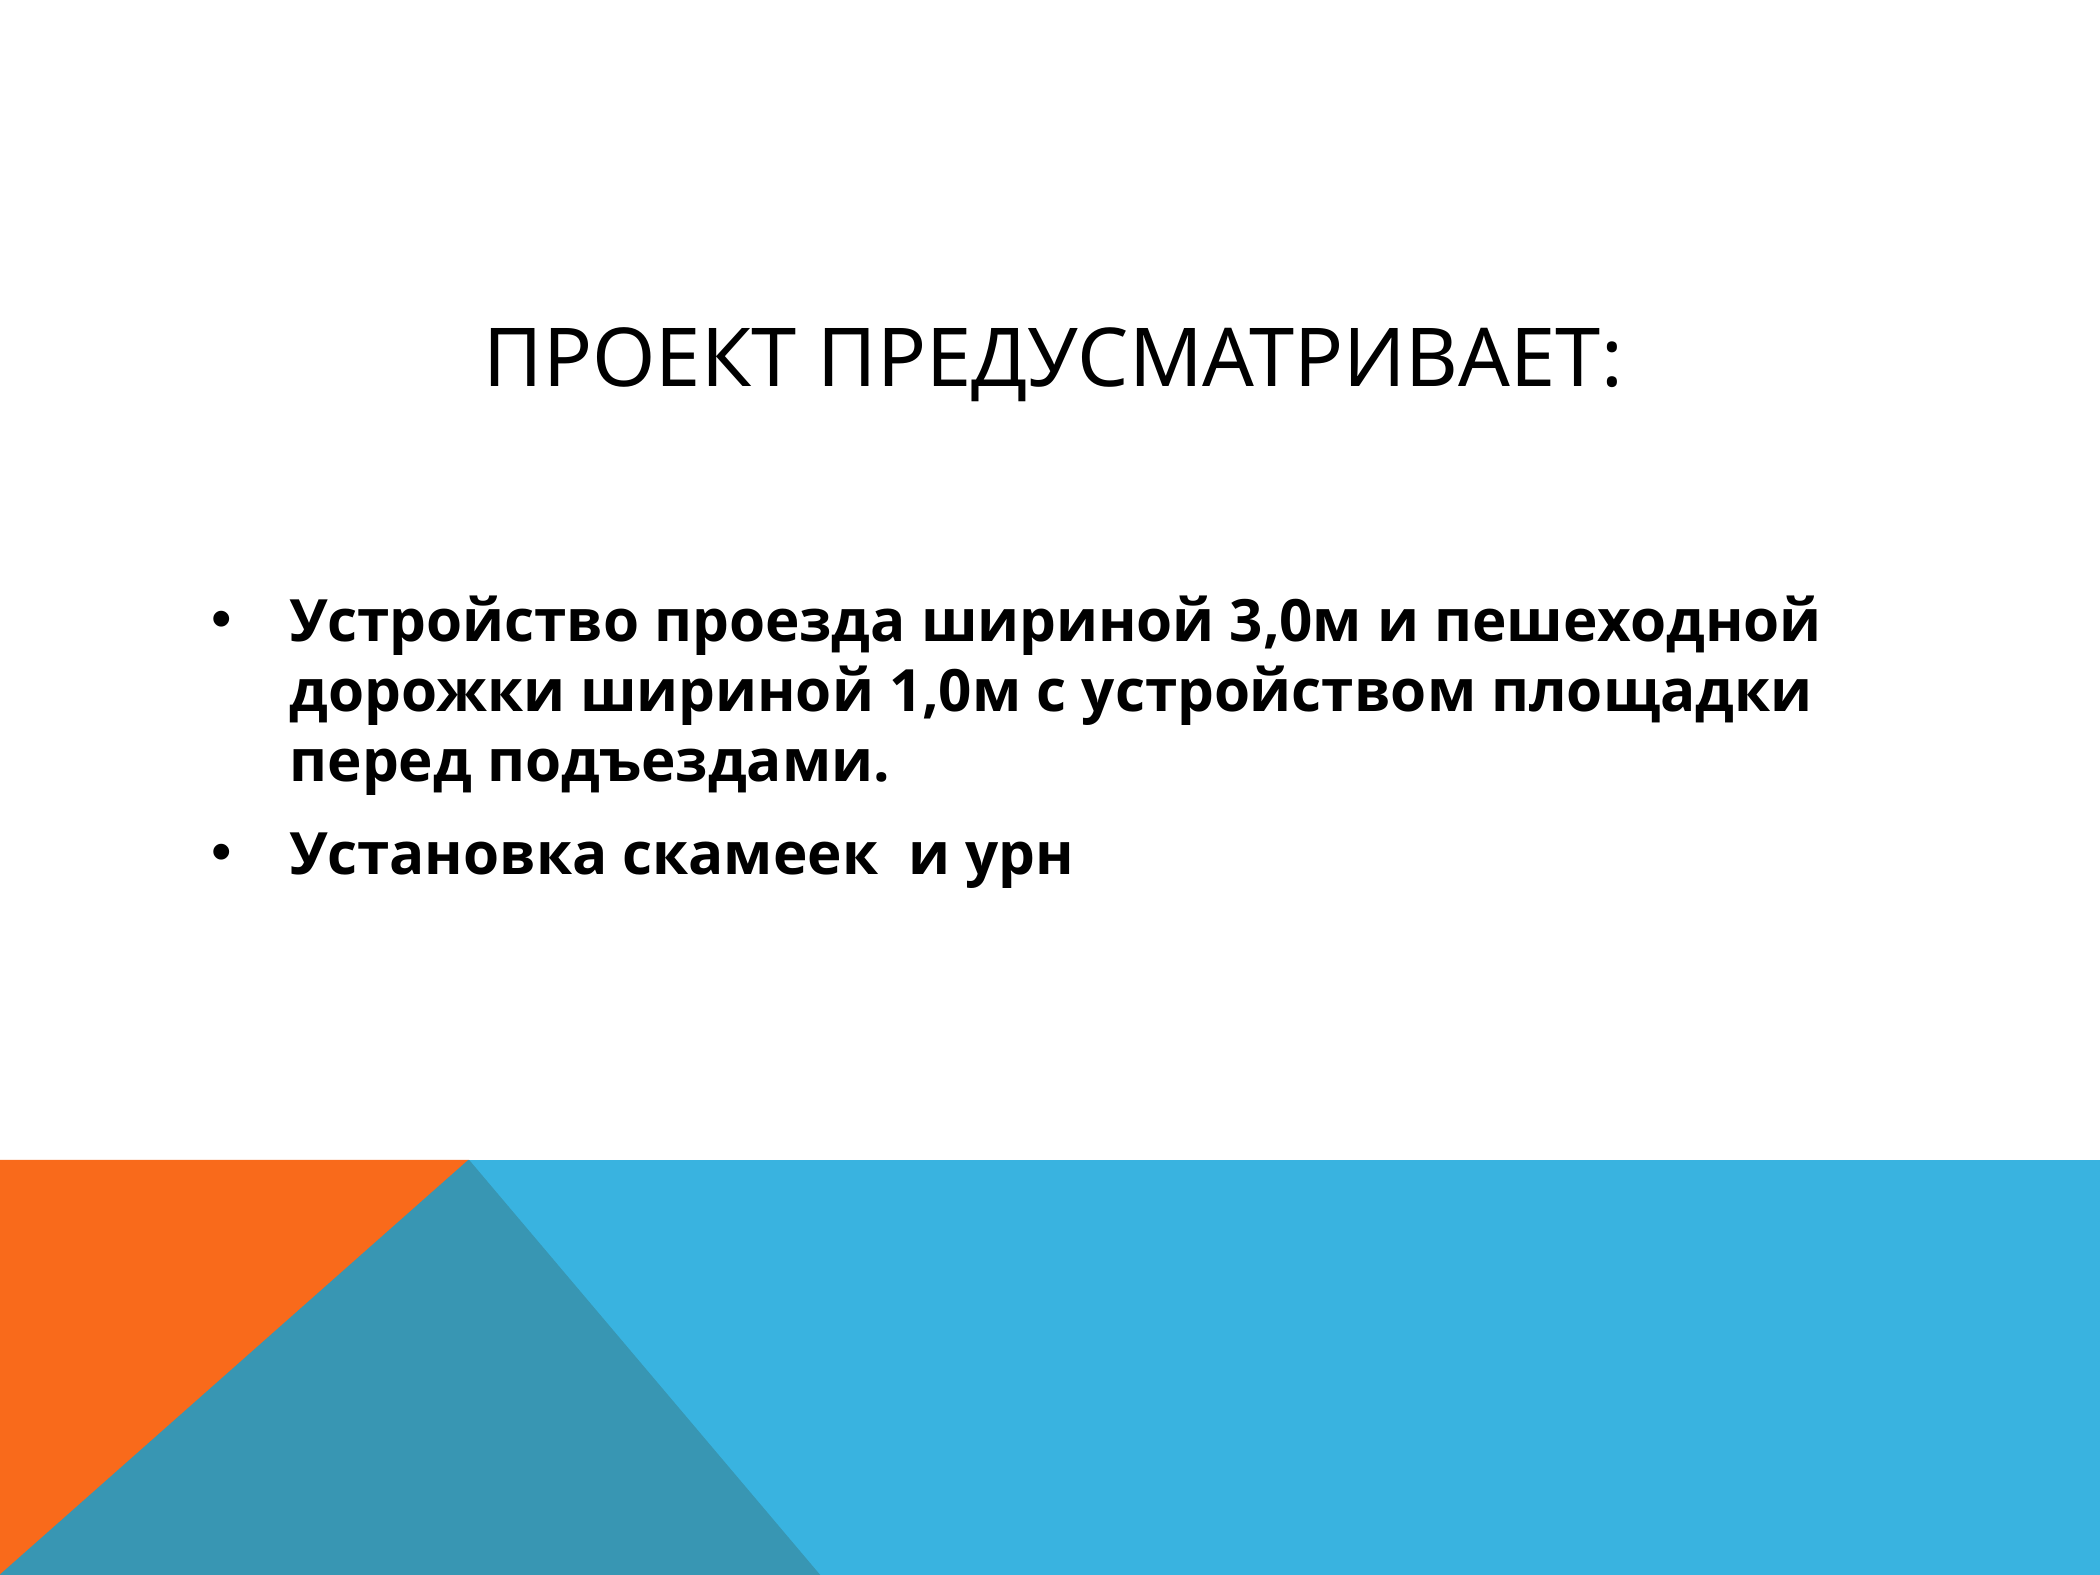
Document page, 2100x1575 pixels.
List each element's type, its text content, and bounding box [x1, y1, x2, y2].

title Проект предусматривает: [190, 291, 1918, 418]
list Устройство проезда шириной 3,0м и пешеходной дорожки шириной 1,0м с устройством площадки перед подъездами. Установка скамеек и урн [190, 572, 1918, 1395]
